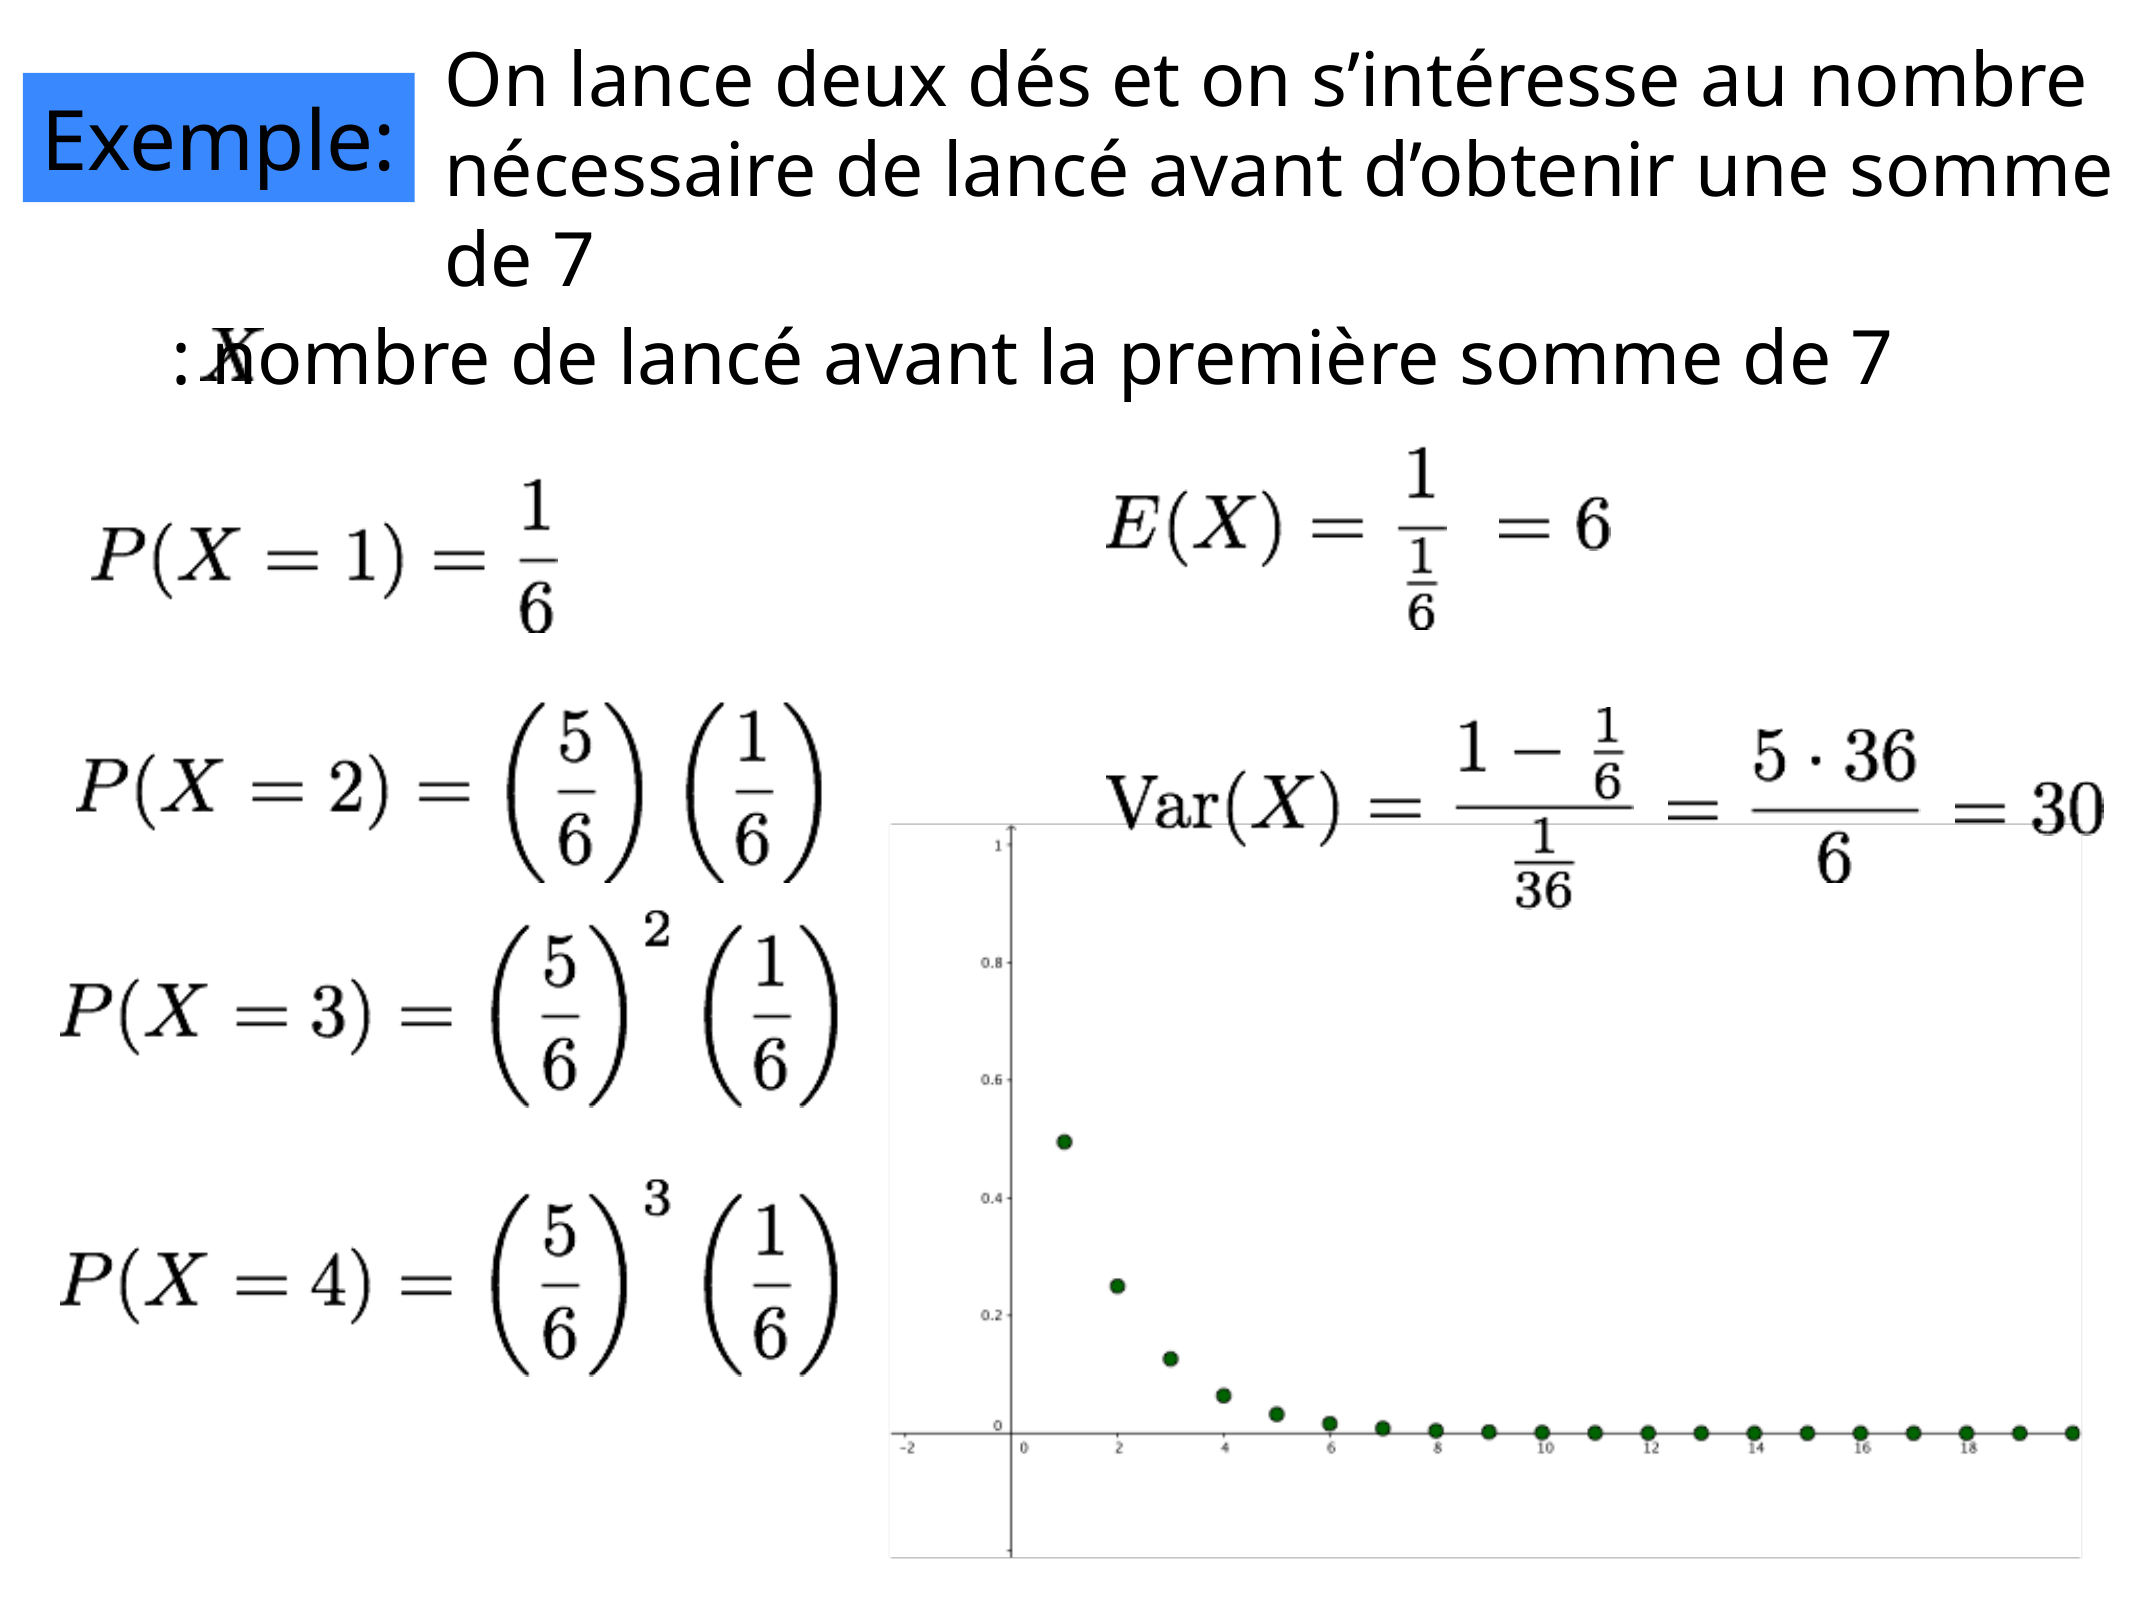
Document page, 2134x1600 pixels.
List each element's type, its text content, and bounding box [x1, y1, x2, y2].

text_box On lance deux dés et on s’intéresse au nombre nécessaire de lancé avant d’obtenir une somme de 7 [436, 23, 2134, 310]
picture [90, 478, 558, 634]
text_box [200, 303, 1776, 406]
picture [60, 701, 2134, 1600]
picture [1106, 446, 1447, 631]
picture [1499, 495, 1611, 551]
list Exemple: [21, 71, 417, 204]
